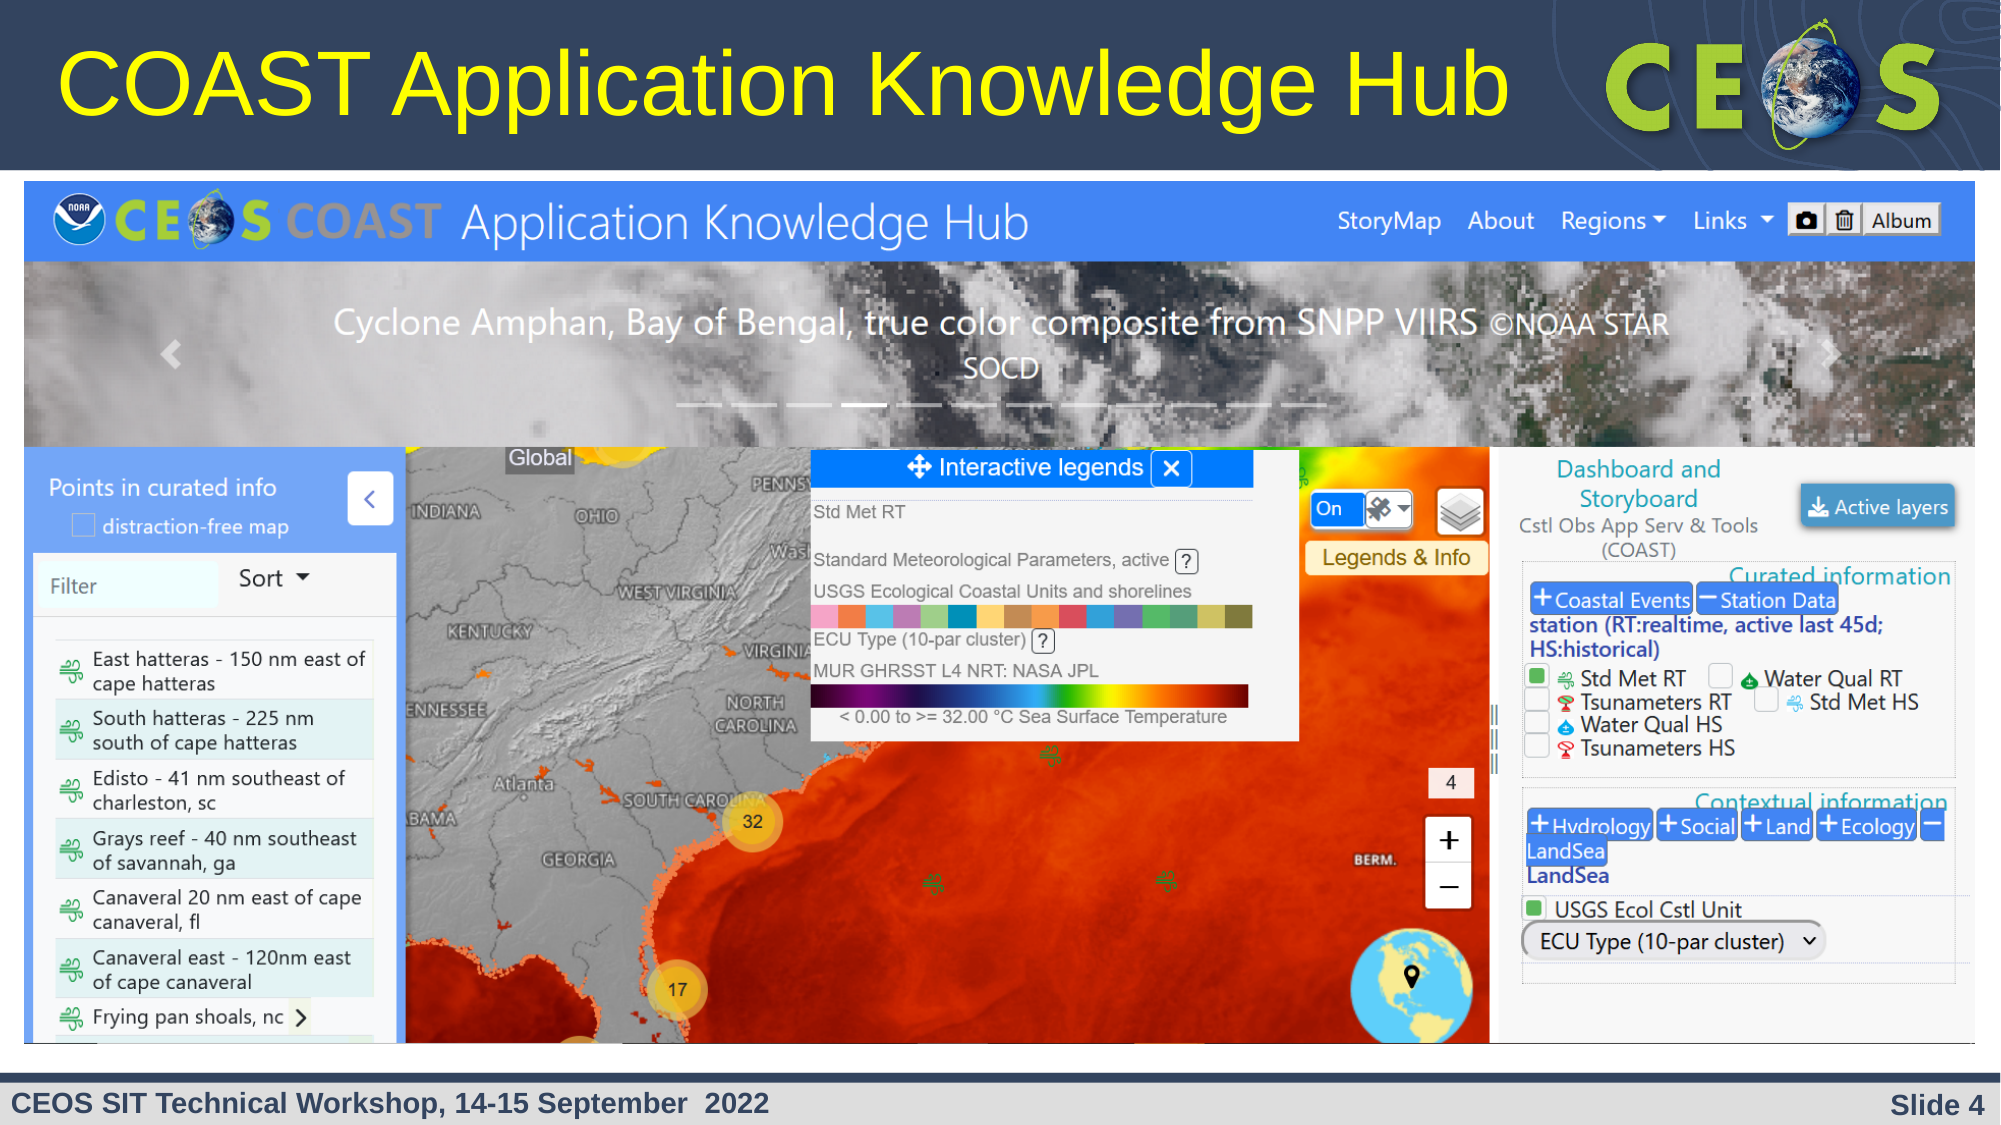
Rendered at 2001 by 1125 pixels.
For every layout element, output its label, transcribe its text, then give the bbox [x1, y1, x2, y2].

picture [1606, 18, 1939, 150]
title COAST Application Knowledge Hub [41, 28, 1582, 157]
picture [24, 181, 1976, 1044]
